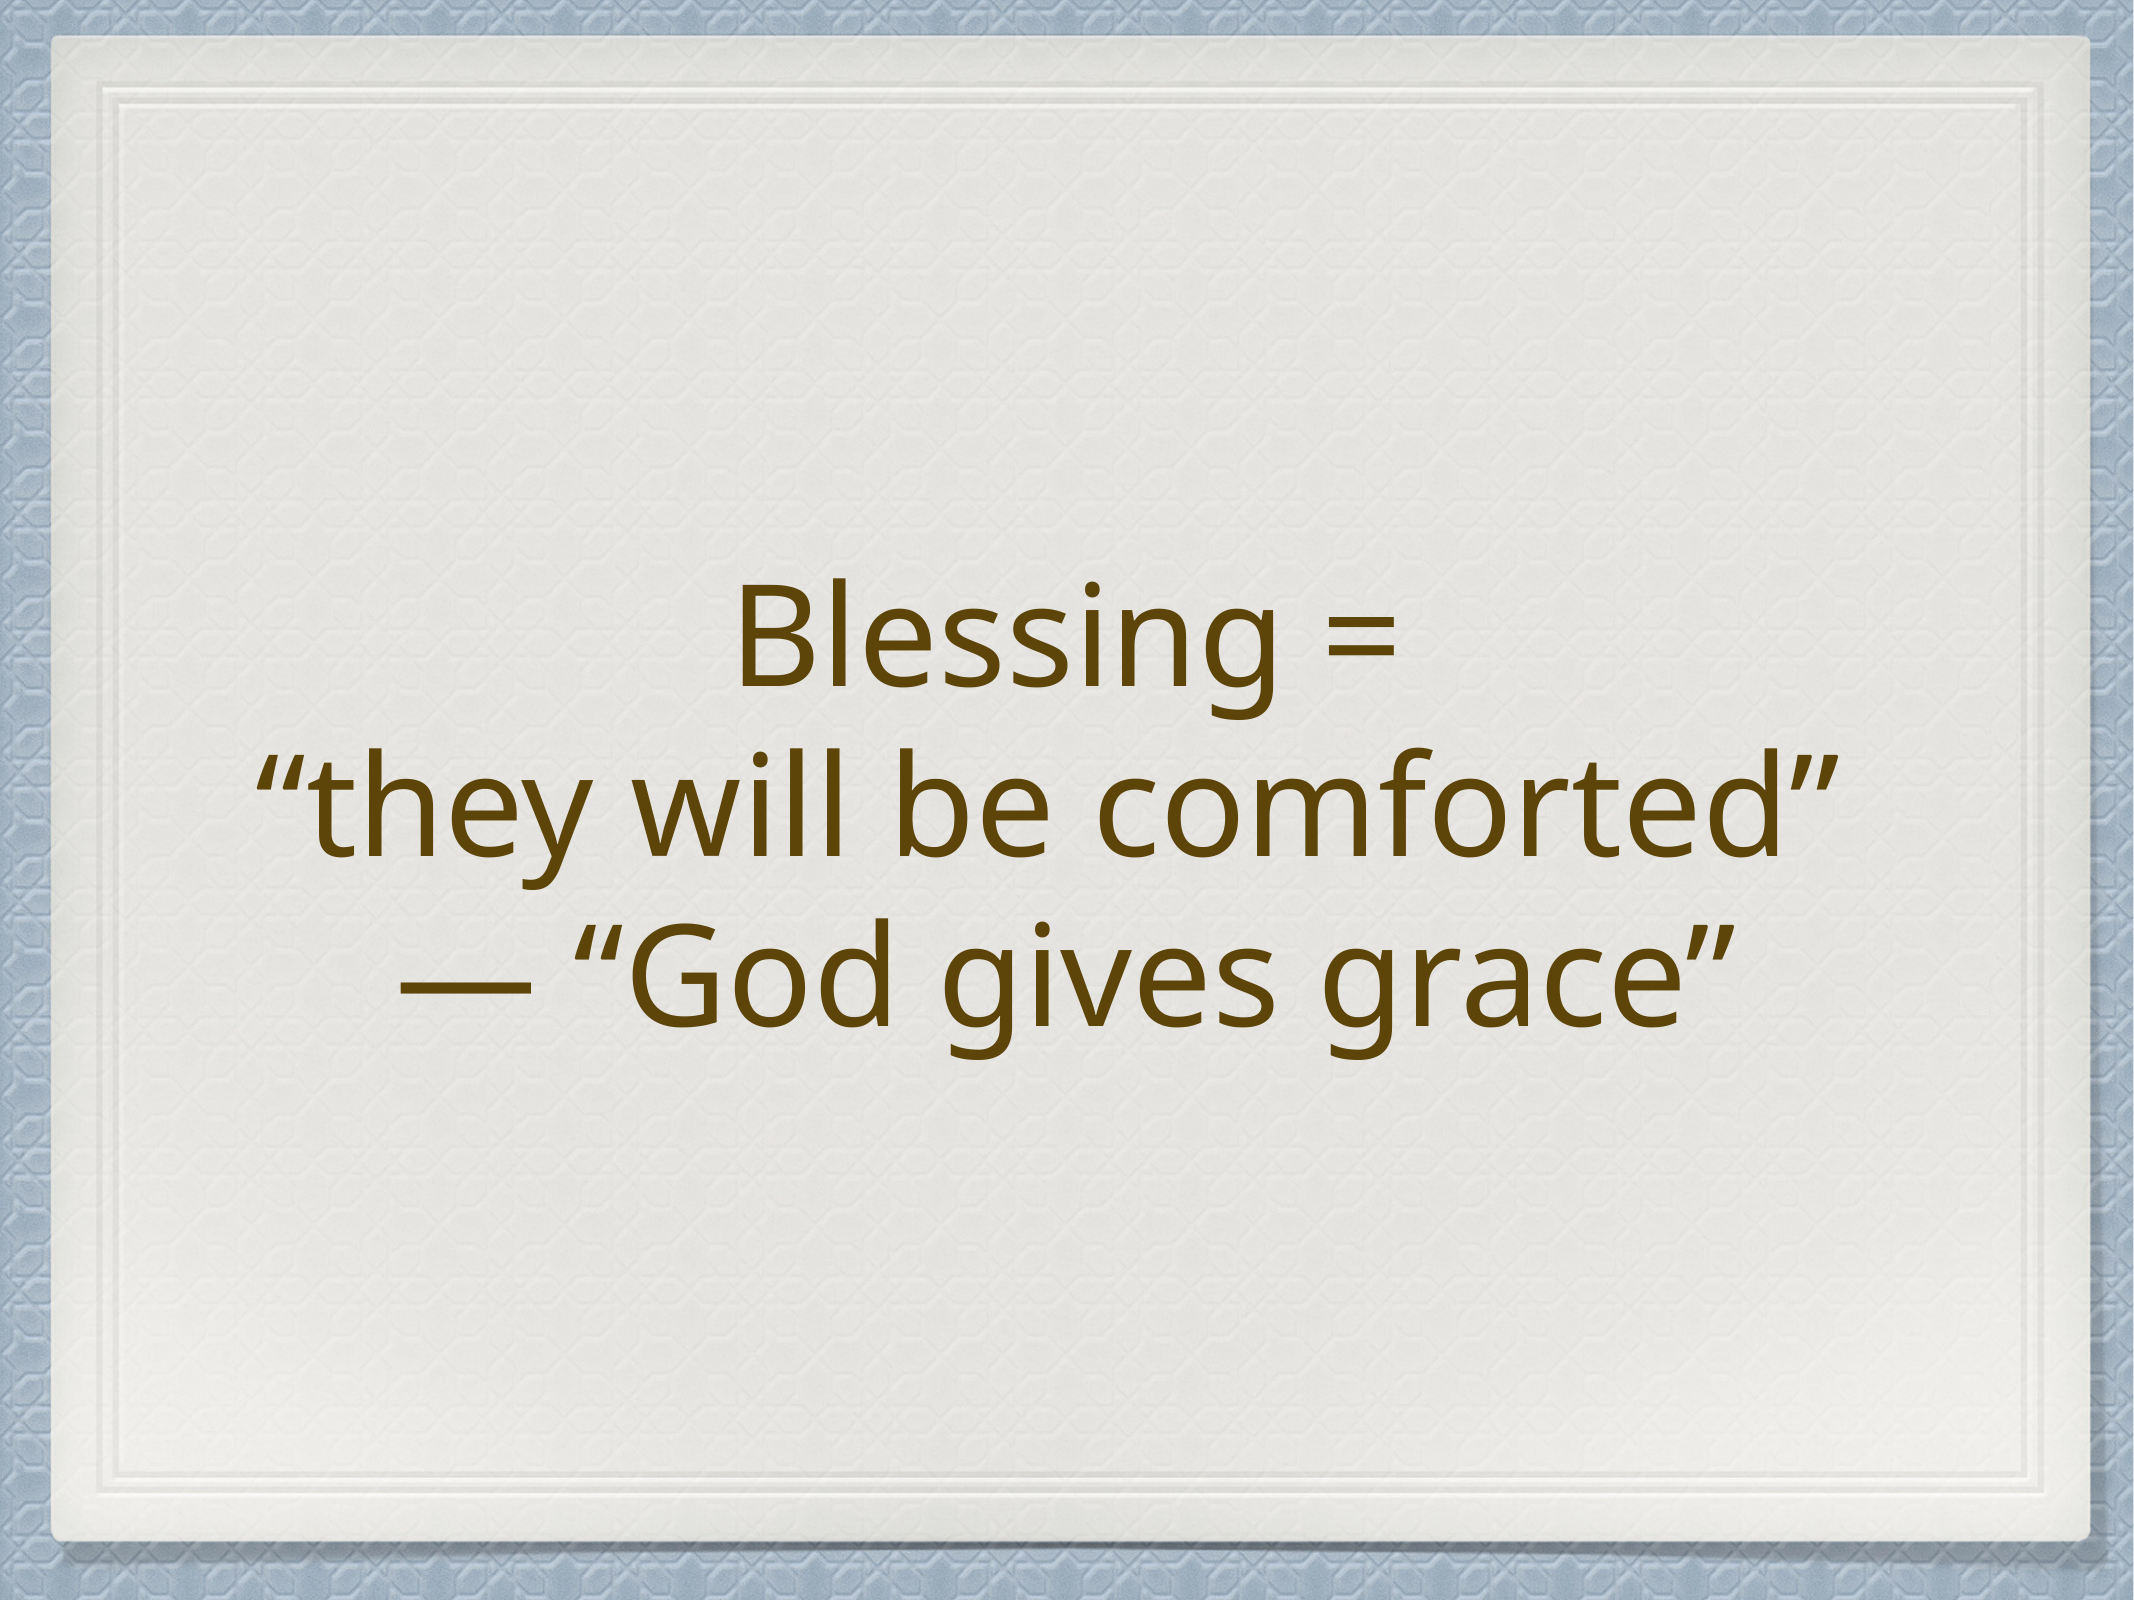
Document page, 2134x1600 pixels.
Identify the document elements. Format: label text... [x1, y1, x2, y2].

title Blessing = “they will be comforted” — “God gives grace” [207, 391, 1926, 1209]
picture [0, 0, 2134, 1600]
